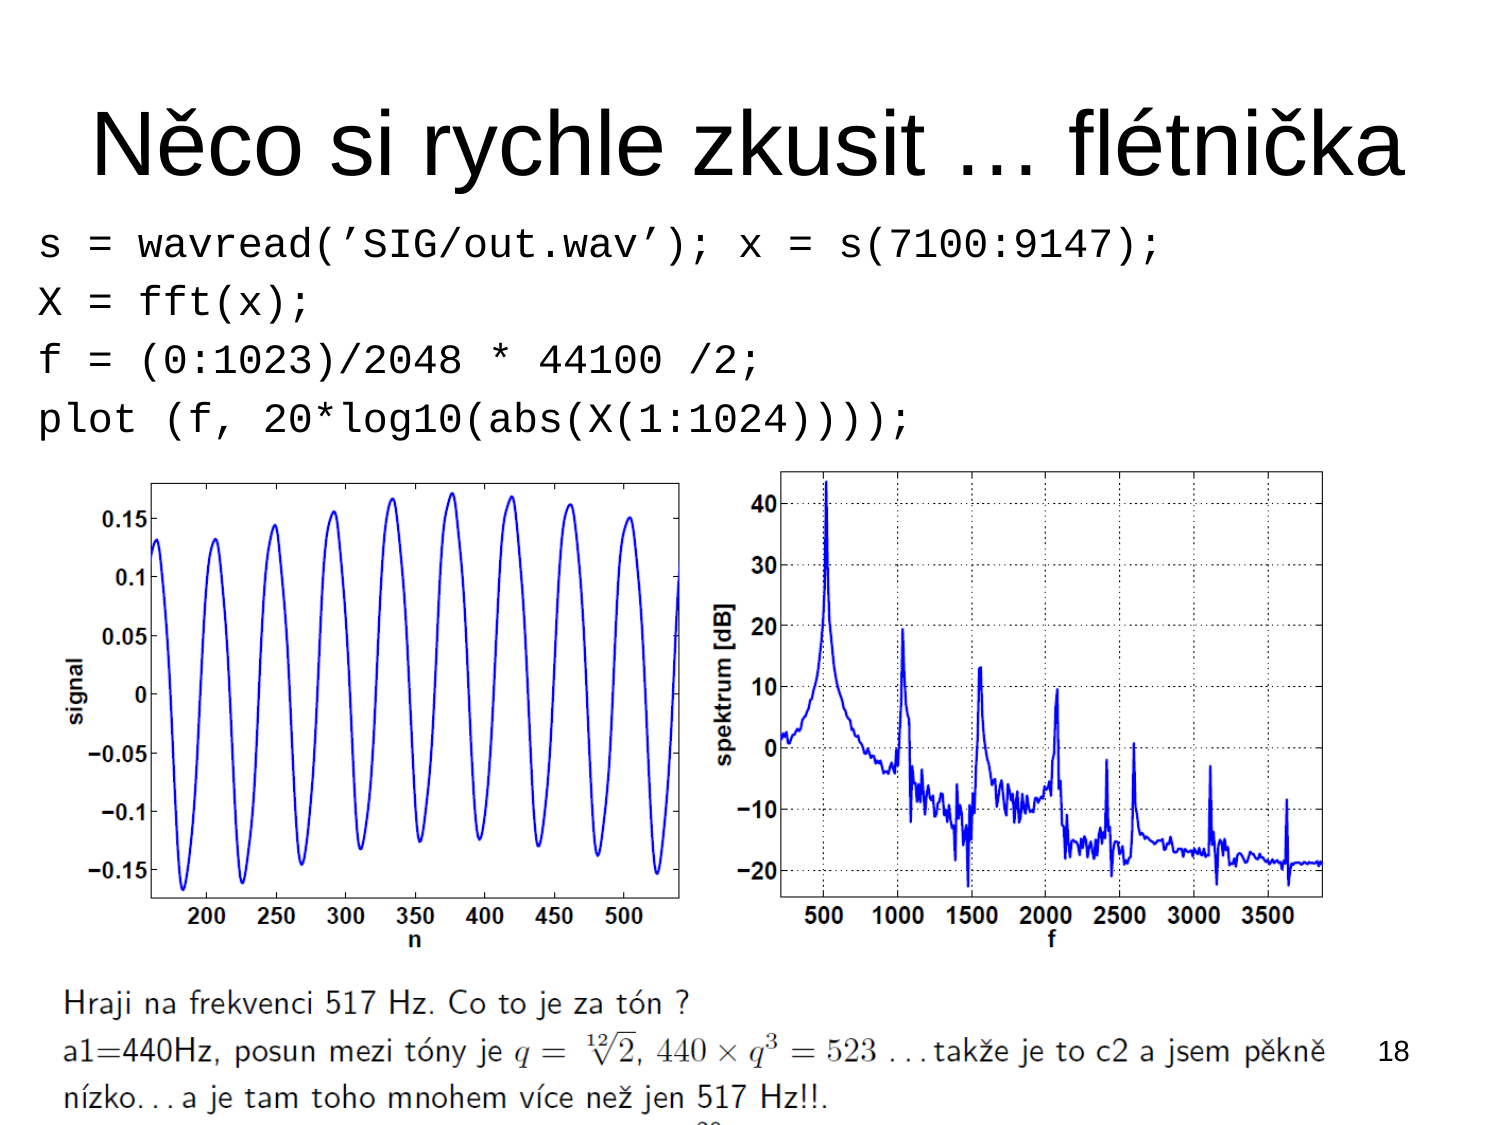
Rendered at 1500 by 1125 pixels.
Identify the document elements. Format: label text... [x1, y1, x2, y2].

picture [53, 466, 1357, 1125]
list s = wavread(’SIG/out.wav’); x = s(7100:9147); X = fft(x); f = (0:1023)/2048 * 44100 /2; plot (f, 20*log10(abs(X(1:1024)))); [22, 208, 1476, 951]
title Něco si rychle zkusit … flétnička [75, 45, 1424, 208]
slide_number 18 [1357, 1024, 1425, 1103]
